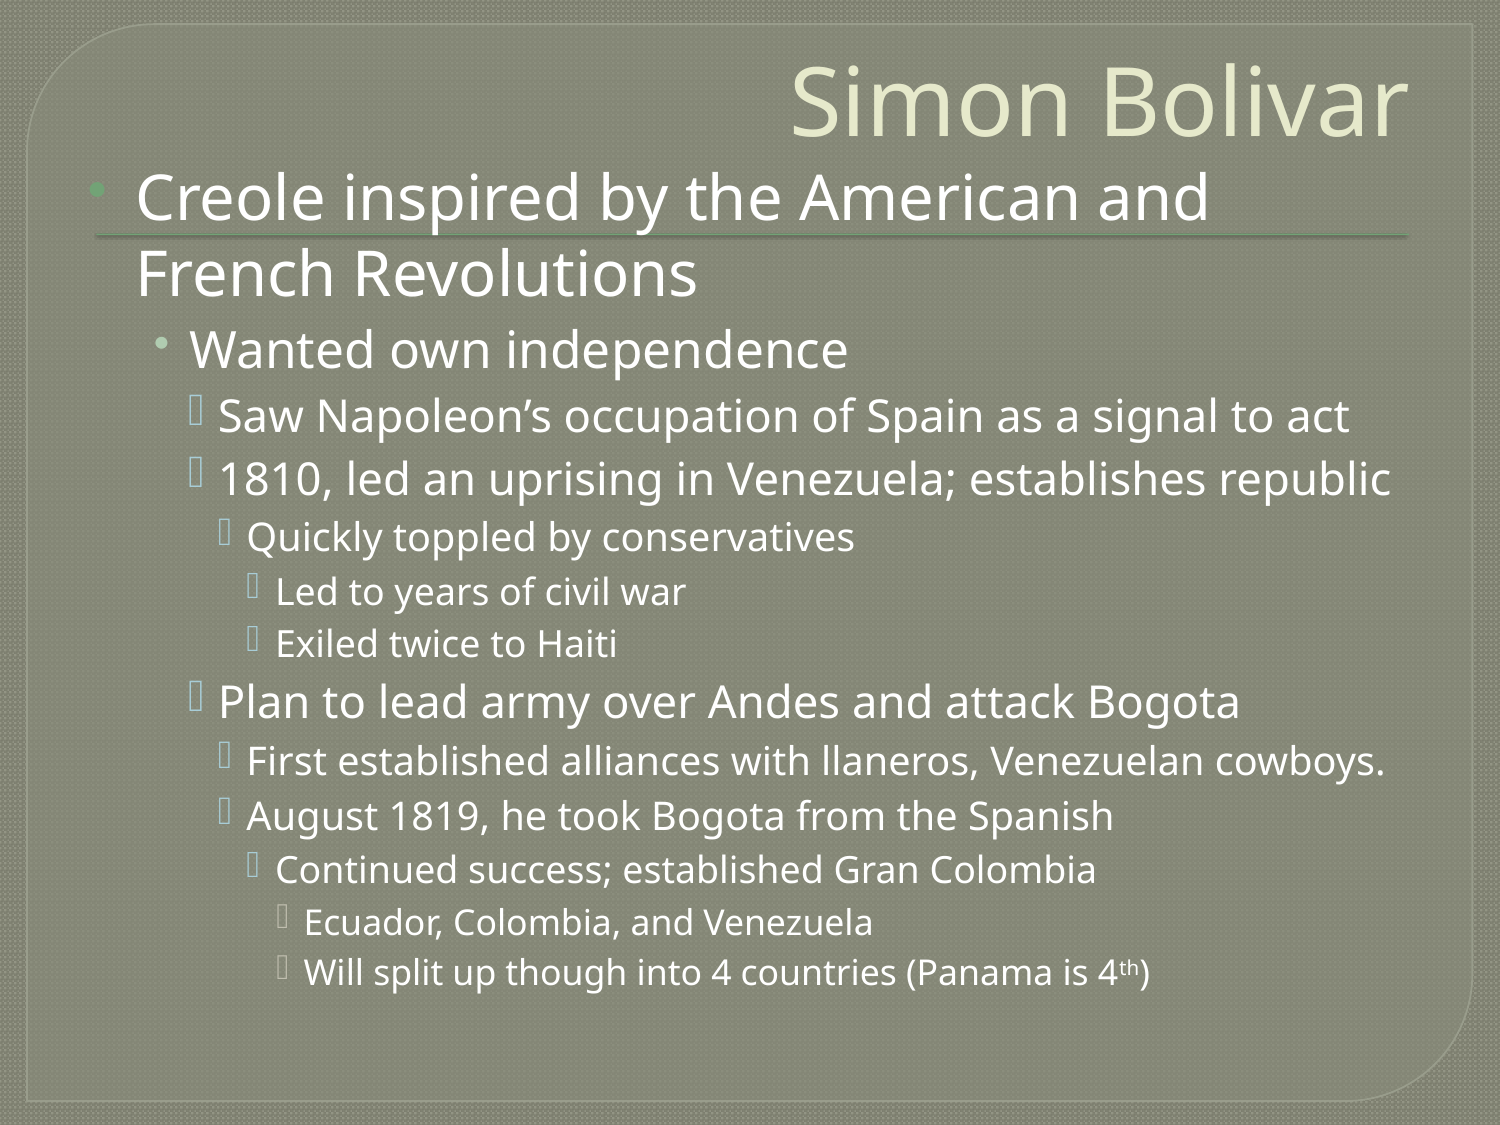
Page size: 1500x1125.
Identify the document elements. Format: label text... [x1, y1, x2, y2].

list Creole inspired by the American and French Revolutions Wanted own independence Saw Napoleon’s occupation of Spain as a signal to act 1810, led an uprising in Venezuela; establishes republic Quickly toppled by conservatives Led to years of civil war Exiled twice to Haiti Plan to lead army over Andes and attack Bogota First established alliances with llaneros, Venezuelan cowboys. August 1819, he took Bogota from the Spanish Continued success; established Gran Colombia Ecuador, Colombia, and Venezuela Will split up though into 4 countries (Panama is 4th) [75, 149, 1425, 1113]
title Simon Bolivar [75, 0, 1425, 149]
